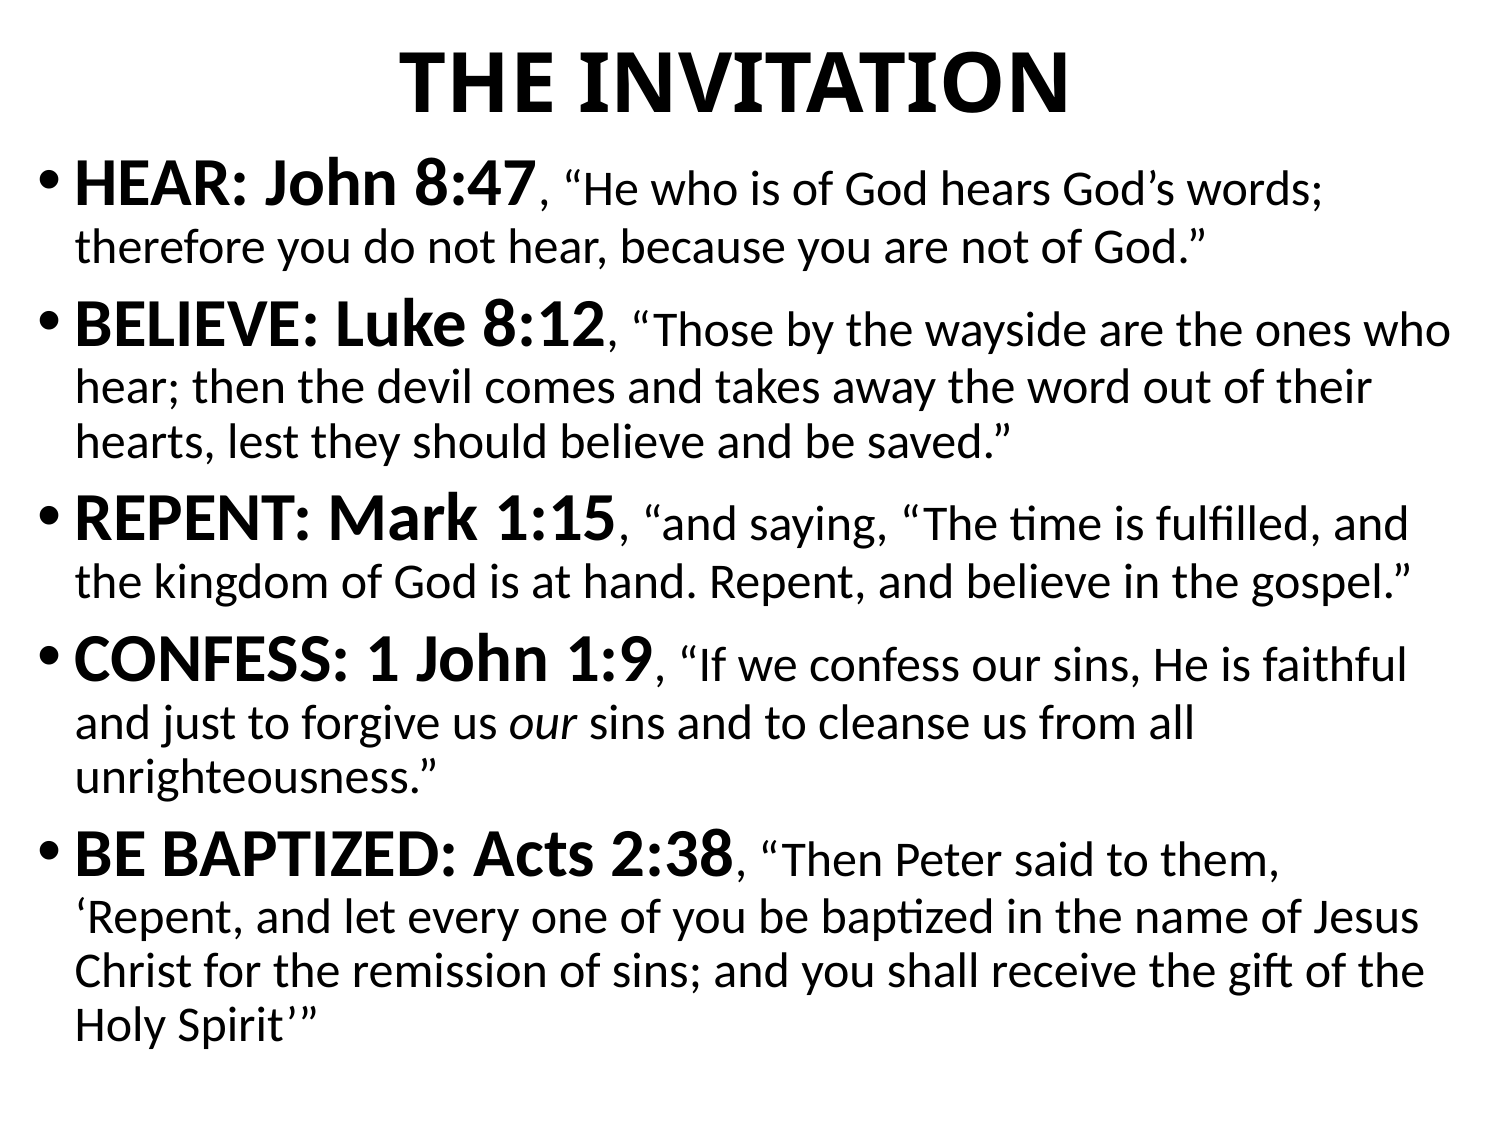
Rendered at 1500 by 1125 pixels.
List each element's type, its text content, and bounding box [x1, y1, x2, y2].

list HEAR: John 8:47, “He who is of God hears God’s words; therefore you do not hear, because you are not of God.” BELIEVE: Luke 8:12, “Those by the wayside are the ones who hear; then the devil comes and takes away the word out of their hearts, lest they should believe and be saved.” REPENT: Mark 1:15, “and saying, “The time is fulfilled, and the kingdom of God is at hand. Repent, and believe in the gospel.” CONFESS: 1 John 1:9, “If we confess our sins, He is faithful and just to forgive us our sins and to cleanse us from all unrighteousness.” BE BAPTIZED: Acts 2:38, “Then Peter said to them, ‘Repent, and let every one of you be baptized in the name of Jesus Christ for the remission of sins; and you shall receive the gift of the Holy Spirit’” [22, 138, 1476, 1061]
title THE INVITATION [34, 0, 1459, 138]
